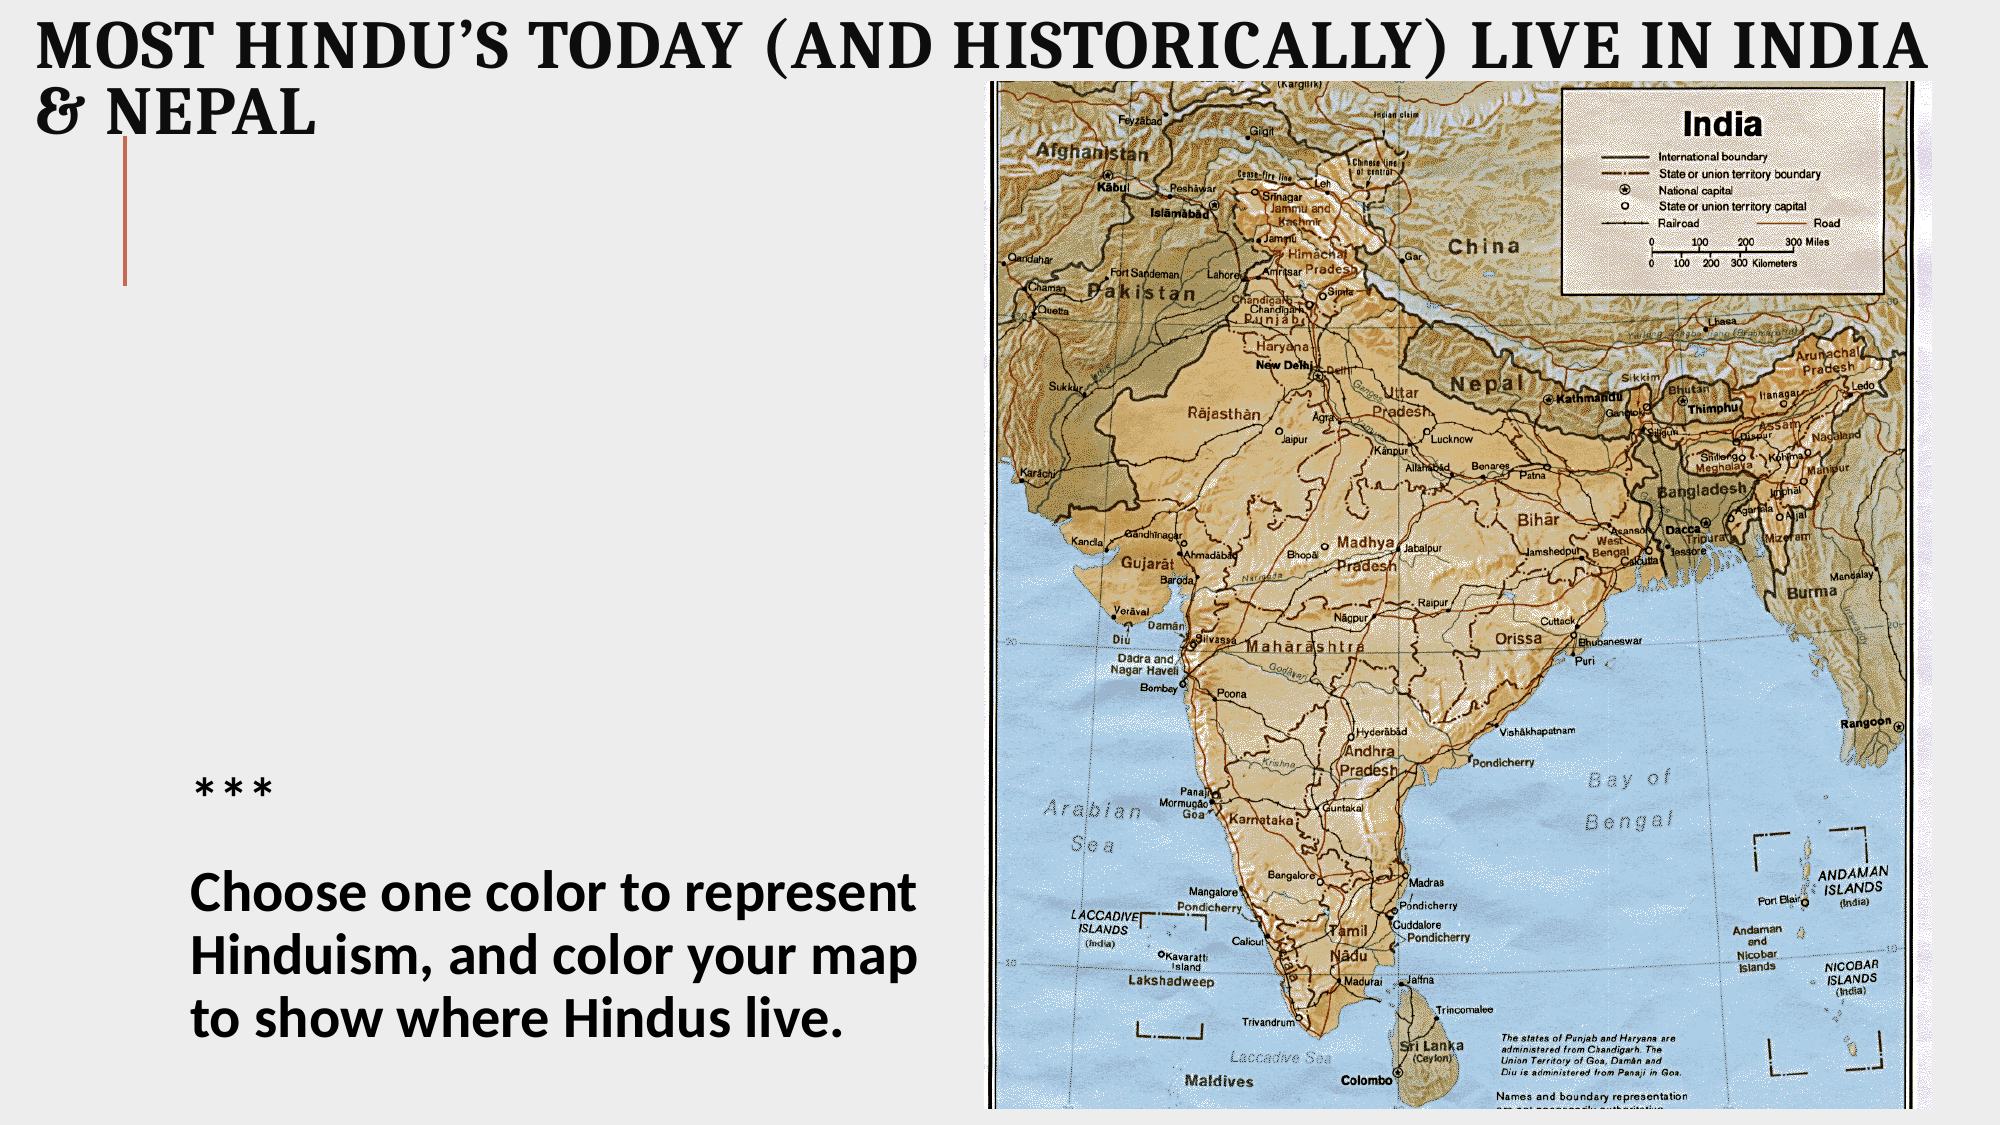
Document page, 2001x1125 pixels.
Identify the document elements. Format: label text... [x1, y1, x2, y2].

title Most Hindu’s today (and historically) live in India & Nepal [20, 0, 1998, 164]
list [983, 81, 1932, 1109]
list *** Choose one color to represent Hinduism, and color your map to show where Hindus live. [168, 761, 948, 1035]
